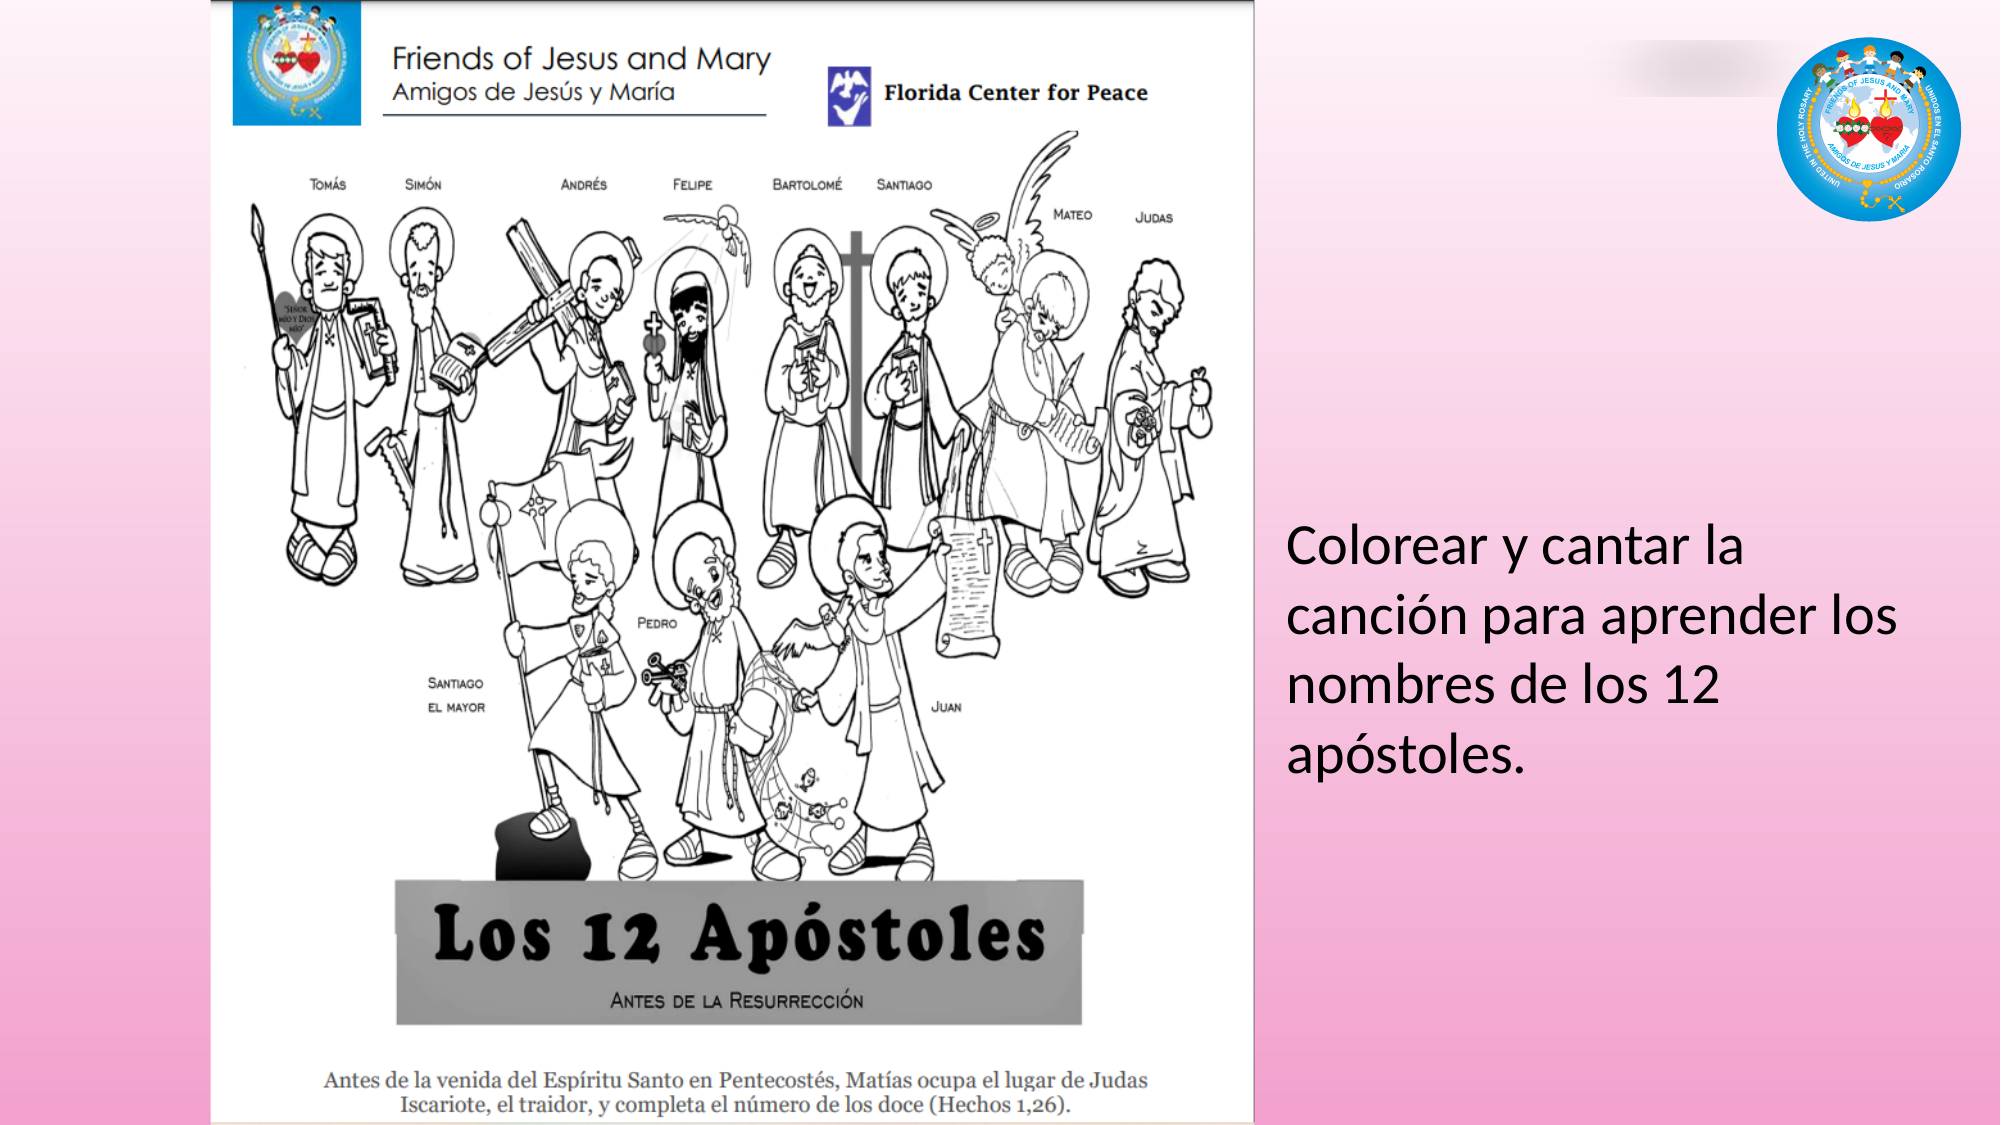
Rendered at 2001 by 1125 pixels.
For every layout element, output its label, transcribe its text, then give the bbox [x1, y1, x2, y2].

text_box Colorear y cantar la canción para aprender los nombres de los 12 apóstoles. [1271, 498, 1922, 793]
picture [210, 0, 1255, 1125]
picture [246, 0, 348, 121]
picture [1797, 46, 1942, 207]
